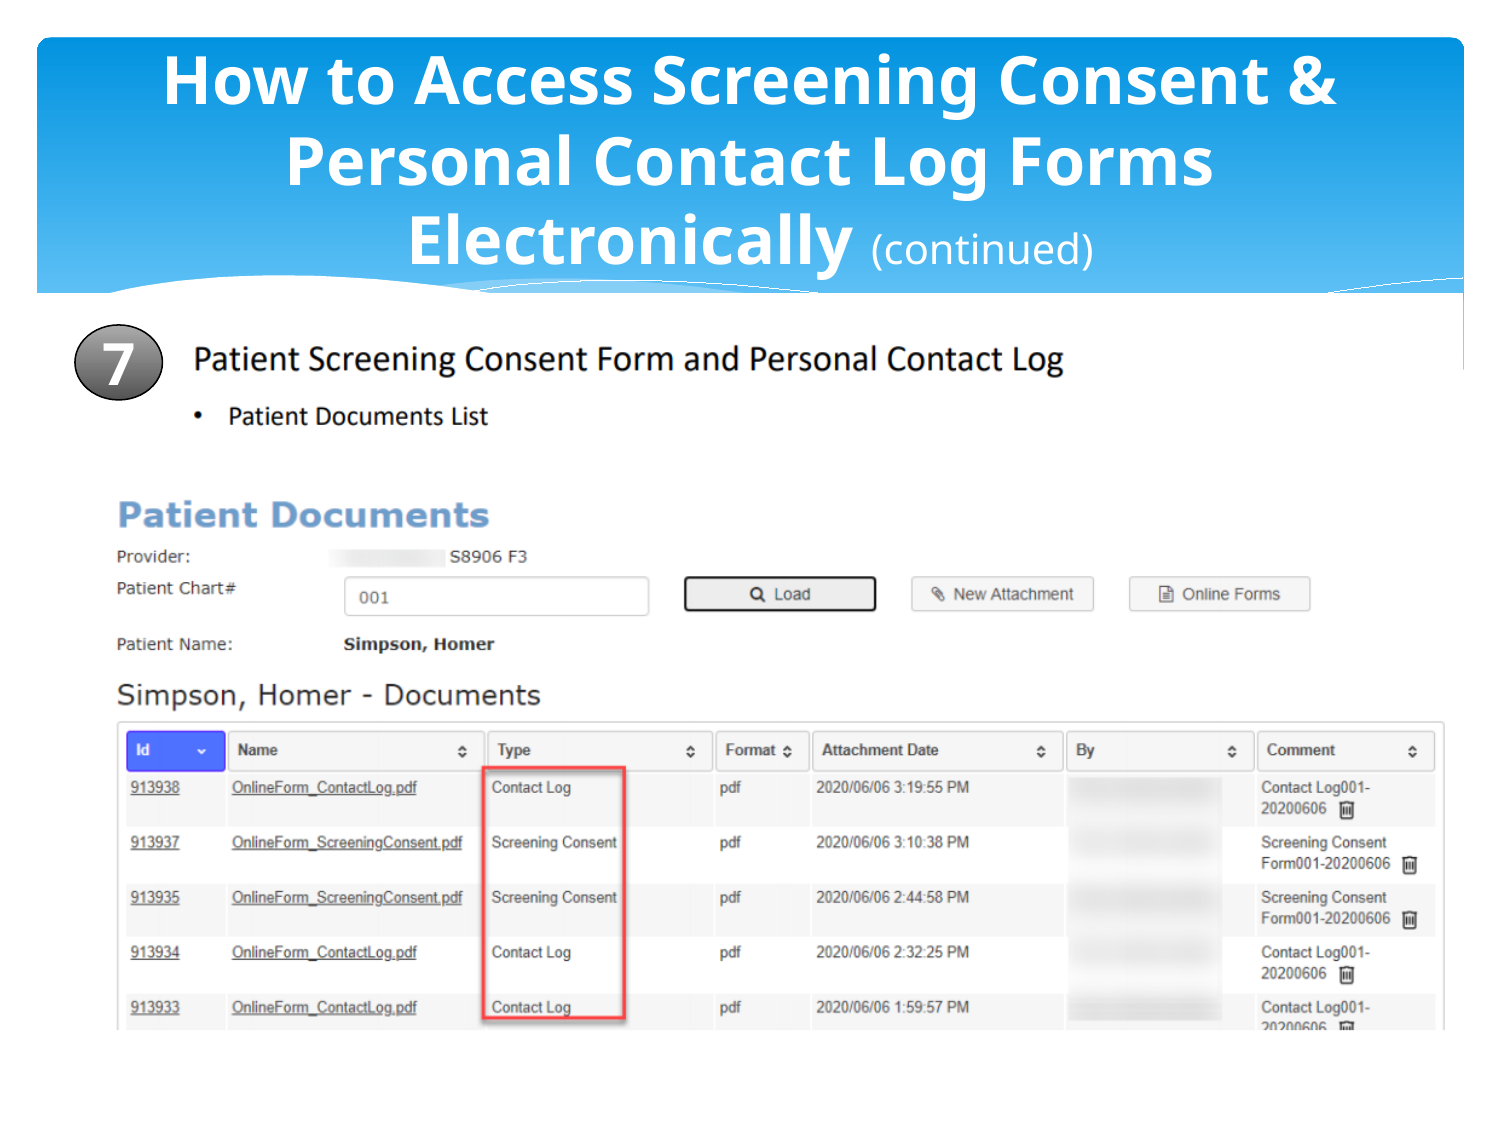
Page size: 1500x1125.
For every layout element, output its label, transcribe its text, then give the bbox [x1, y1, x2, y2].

picture [37, 293, 1463, 1081]
title How to Access Screening Consent & Personal Contact Log Forms Electronically (continued) [75, 55, 1425, 261]
